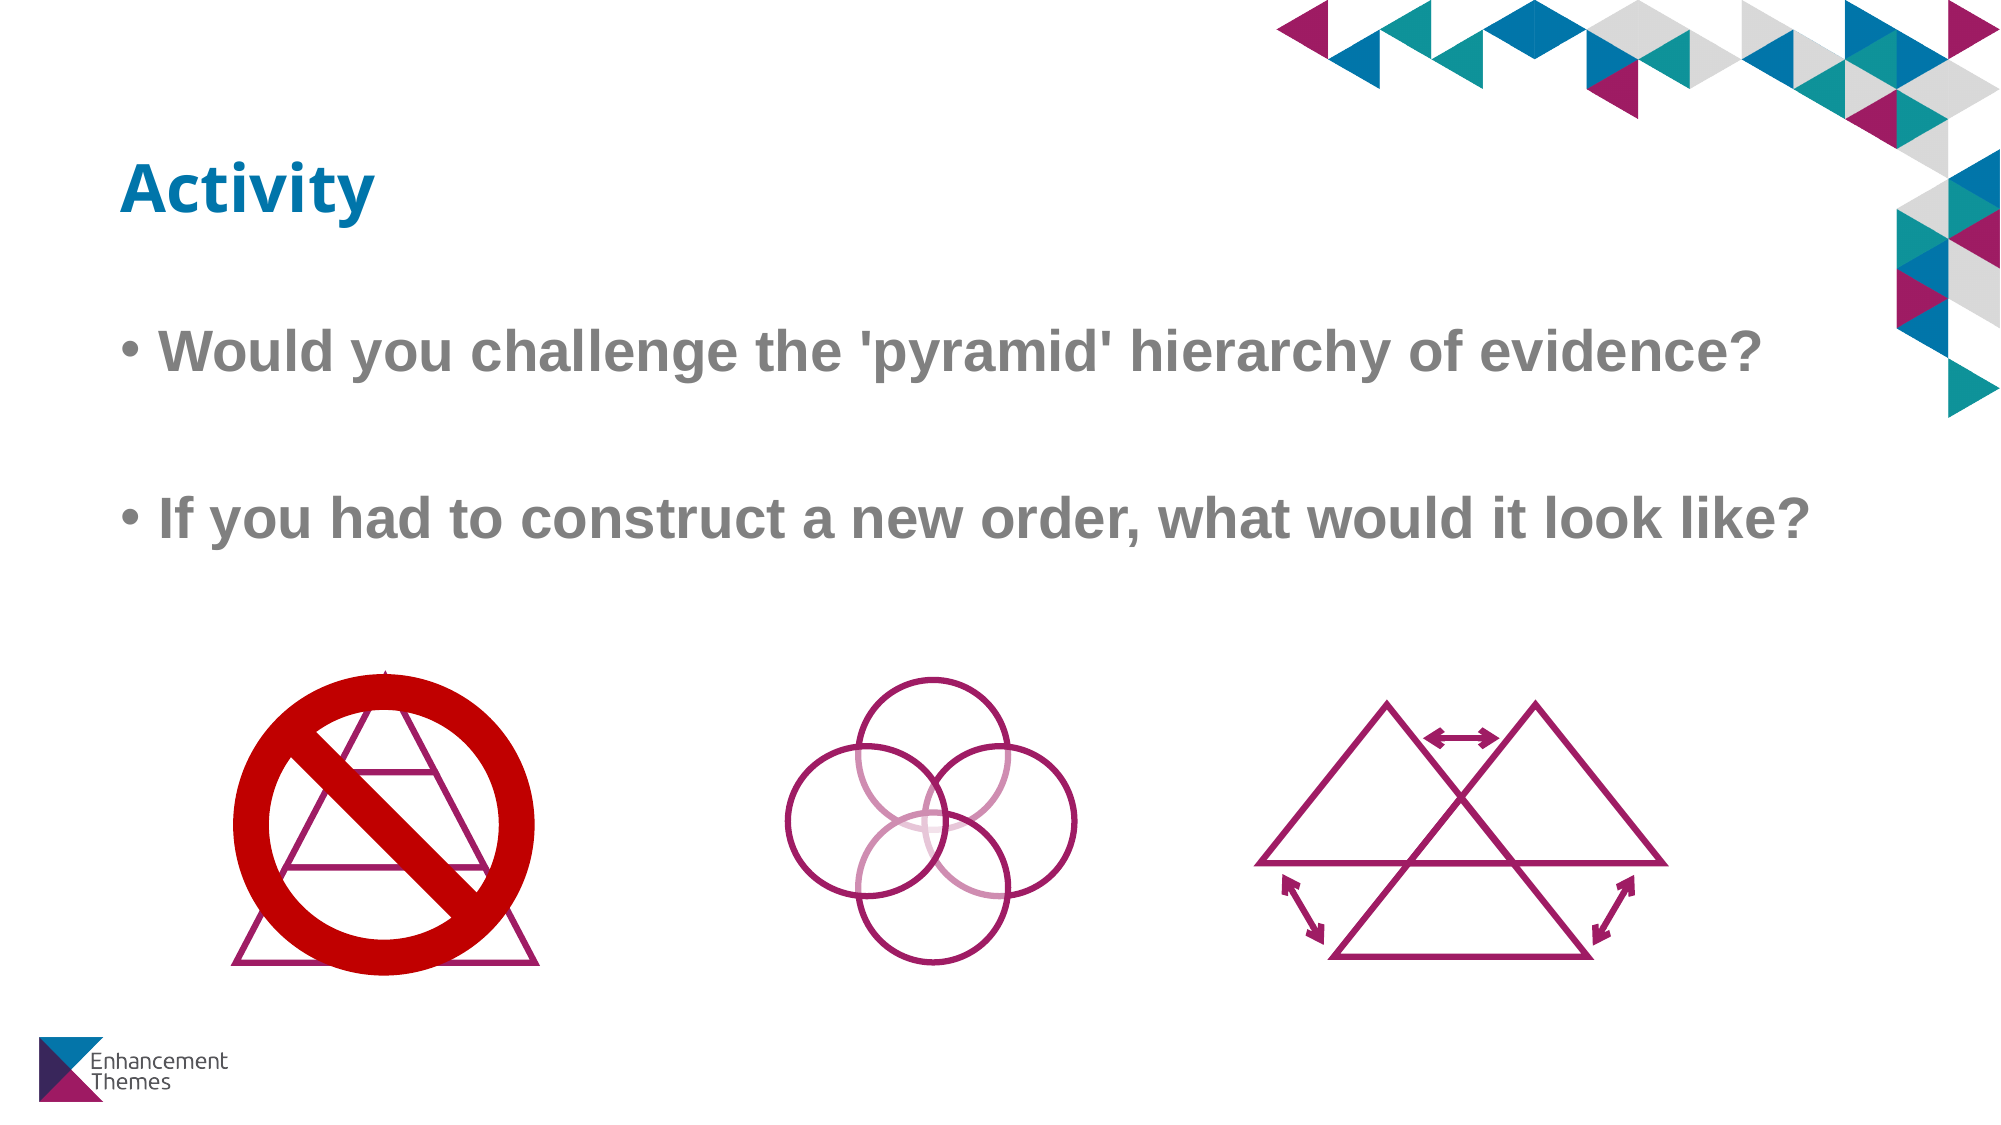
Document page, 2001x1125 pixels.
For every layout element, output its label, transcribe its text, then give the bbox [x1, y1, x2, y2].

list Would you challenge the 'pyramid' hierarchy of evidence? If you had to construct a new order, what would it look like? [105, 313, 1831, 629]
text_box [337, 966, 431, 974]
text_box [235, 676, 1663, 966]
picture [1276, 0, 2000, 418]
picture [39, 1037, 228, 1102]
title Activity [105, 147, 1831, 252]
